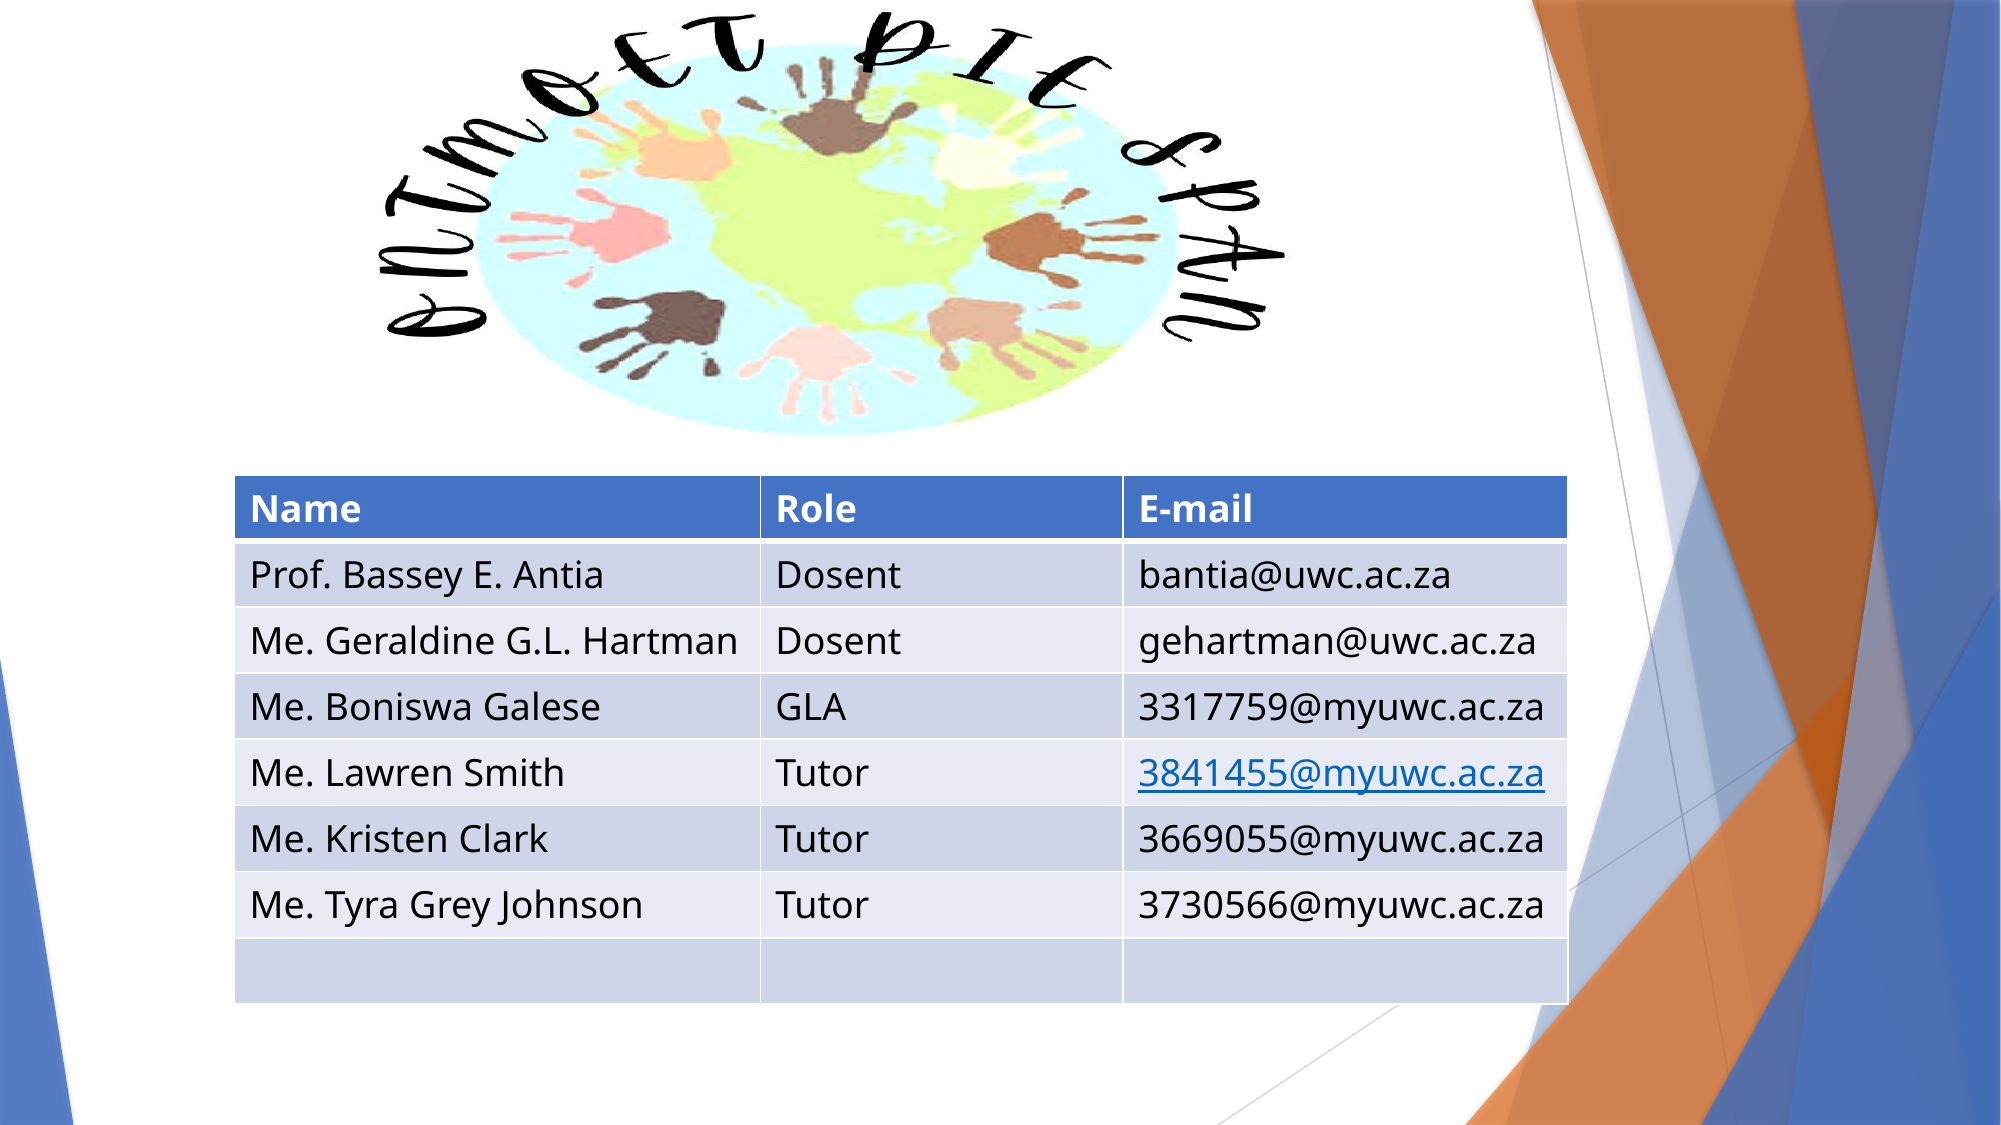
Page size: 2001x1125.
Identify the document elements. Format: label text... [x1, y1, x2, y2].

table_cell Me. Boniswa Galese [235, 674, 760, 738]
table_cell Me. Geraldine G.L. Hartman [235, 608, 760, 672]
table_cell bantia@uwc.ac.za [1124, 544, 1567, 606]
table_header Name [235, 476, 760, 538]
table_cell Dosent [761, 544, 1122, 606]
table_cell gehartman@uwc.ac.za [1124, 608, 1567, 672]
table_cell [1124, 939, 1567, 1003]
table_cell [235, 939, 760, 1003]
picture [349, 0, 1308, 451]
table_cell Tutor [761, 806, 1122, 871]
table_cell GLA [761, 674, 1122, 738]
table_cell Me. Kristen Clark [235, 806, 760, 871]
table_cell 3317759@myuwc.ac.za [1124, 674, 1567, 738]
table_cell 3730566@myuwc.ac.za [1124, 872, 1567, 937]
table_cell Me. Tyra Grey Johnson [235, 872, 760, 937]
table_cell Prof. Bassey E. Antia [235, 544, 760, 606]
table_cell 3669055@myuwc.ac.za [1124, 806, 1567, 871]
table_header Role [761, 476, 1122, 538]
table_cell Dosent [761, 608, 1122, 672]
table_cell [761, 939, 1122, 1003]
table_cell Me. Lawren Smith [235, 740, 760, 805]
table_cell 3841455@myuwc.ac.za [1124, 740, 1567, 805]
table_cell Tutor [761, 740, 1122, 805]
table_cell Tutor [761, 872, 1122, 937]
table_header E-mail [1124, 476, 1567, 538]
